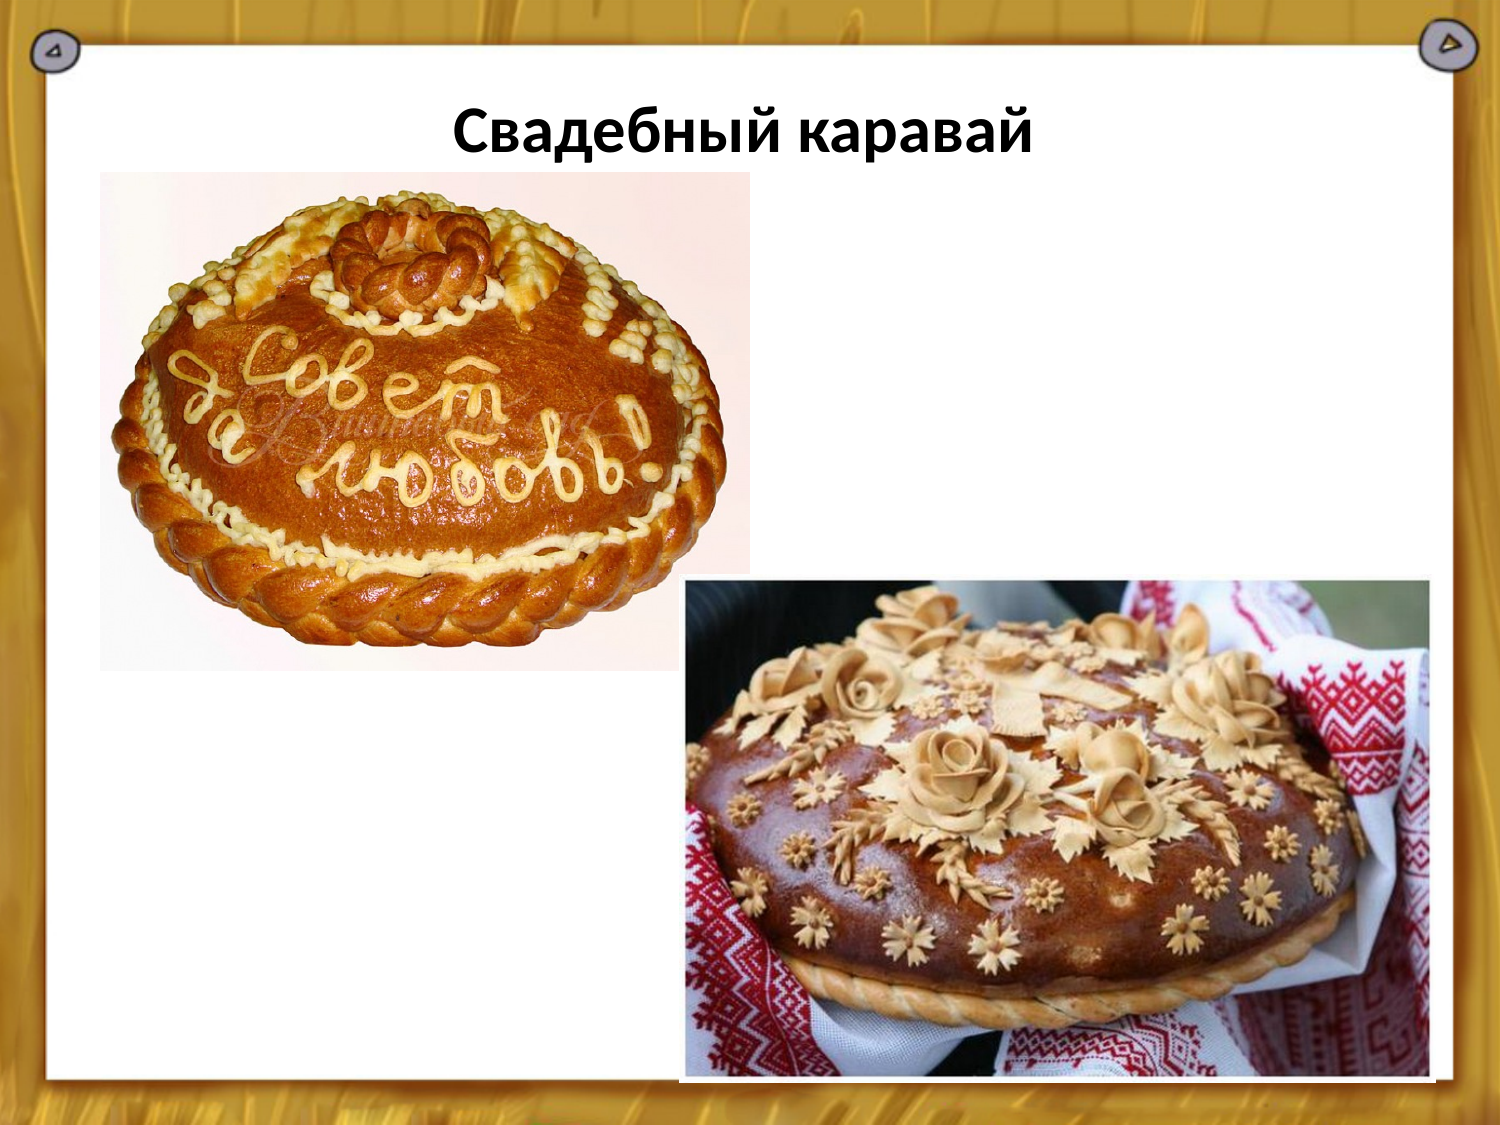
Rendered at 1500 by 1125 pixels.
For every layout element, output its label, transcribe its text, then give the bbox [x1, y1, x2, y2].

text_box Свадебный каравай [53, 78, 1436, 173]
picture [0, 0, 1500, 1125]
